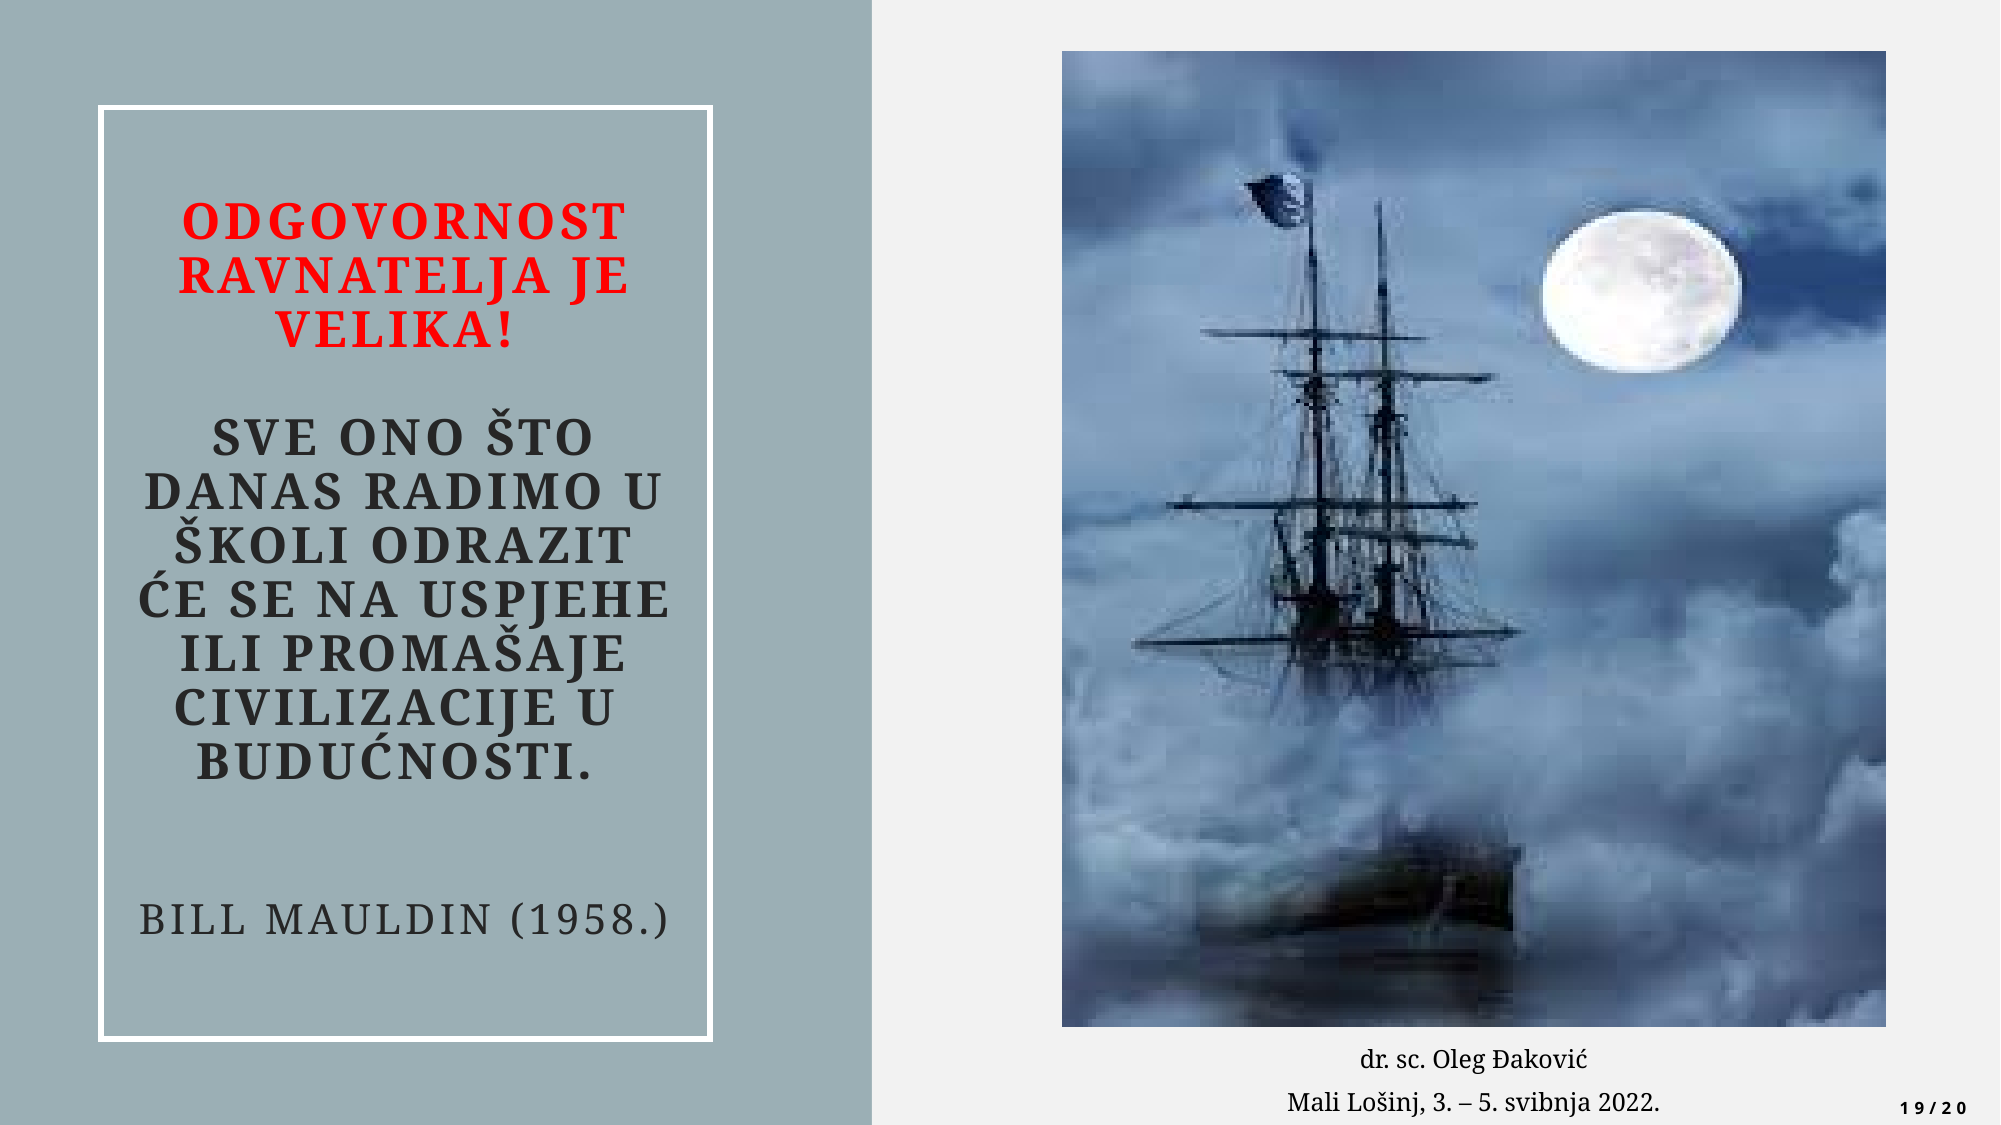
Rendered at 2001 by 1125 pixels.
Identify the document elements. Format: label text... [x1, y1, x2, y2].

title Odgovornost ravnatelja je velika! sve ono što danas radimo u školi odrazit će se na uspjehe ili promašaje civilizacije u budućnosti. Bill Mauldin (1958.) [98, 105, 713, 1042]
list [1062, 51, 1886, 1028]
text_box 19/20 [1866, 1089, 2000, 1125]
text_box dr. sc. Oleg Đaković Mali Lošinj, 3. – 5. svibnja 2022. [1214, 1036, 1734, 1124]
text_box [871, 0, 2000, 1125]
